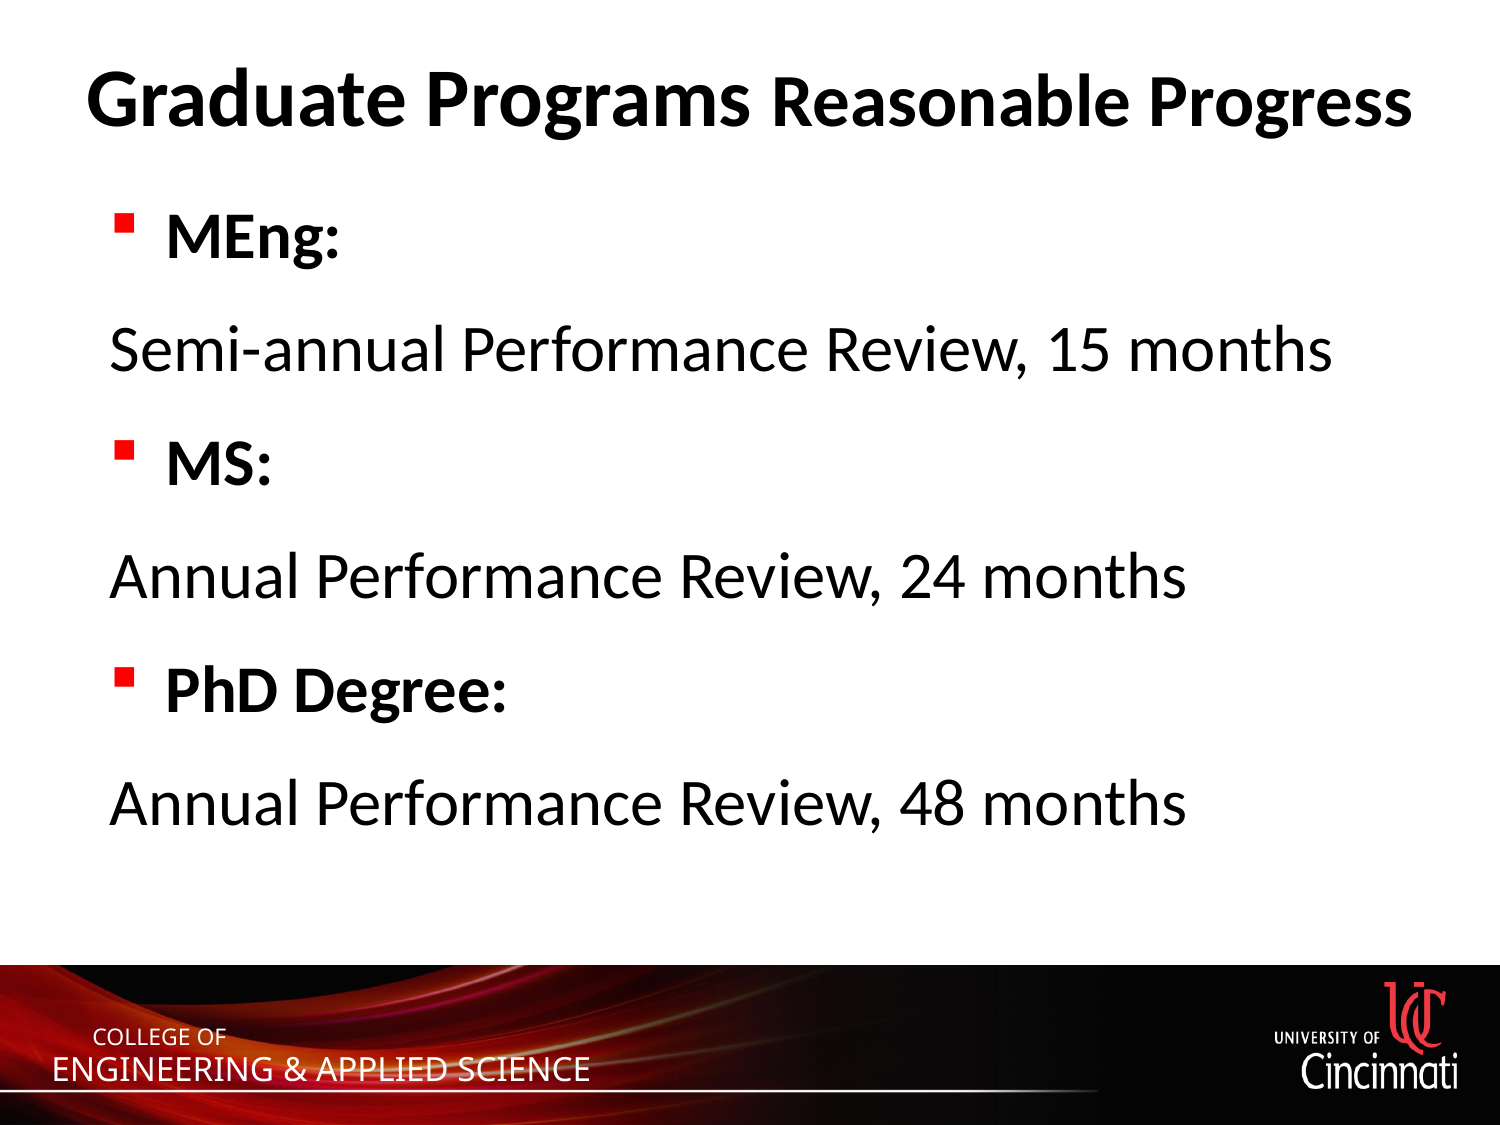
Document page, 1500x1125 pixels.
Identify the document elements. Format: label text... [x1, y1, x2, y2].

list MEng: Semi-annual Performance Review, 15 months MS: Annual Performance Review, 24 months PhD Degree: Annual Performance Review, 48 months [94, 184, 1489, 927]
title Graduate Programs Reasonable Progress [0, 0, 1500, 188]
picture [0, 965, 1500, 1125]
